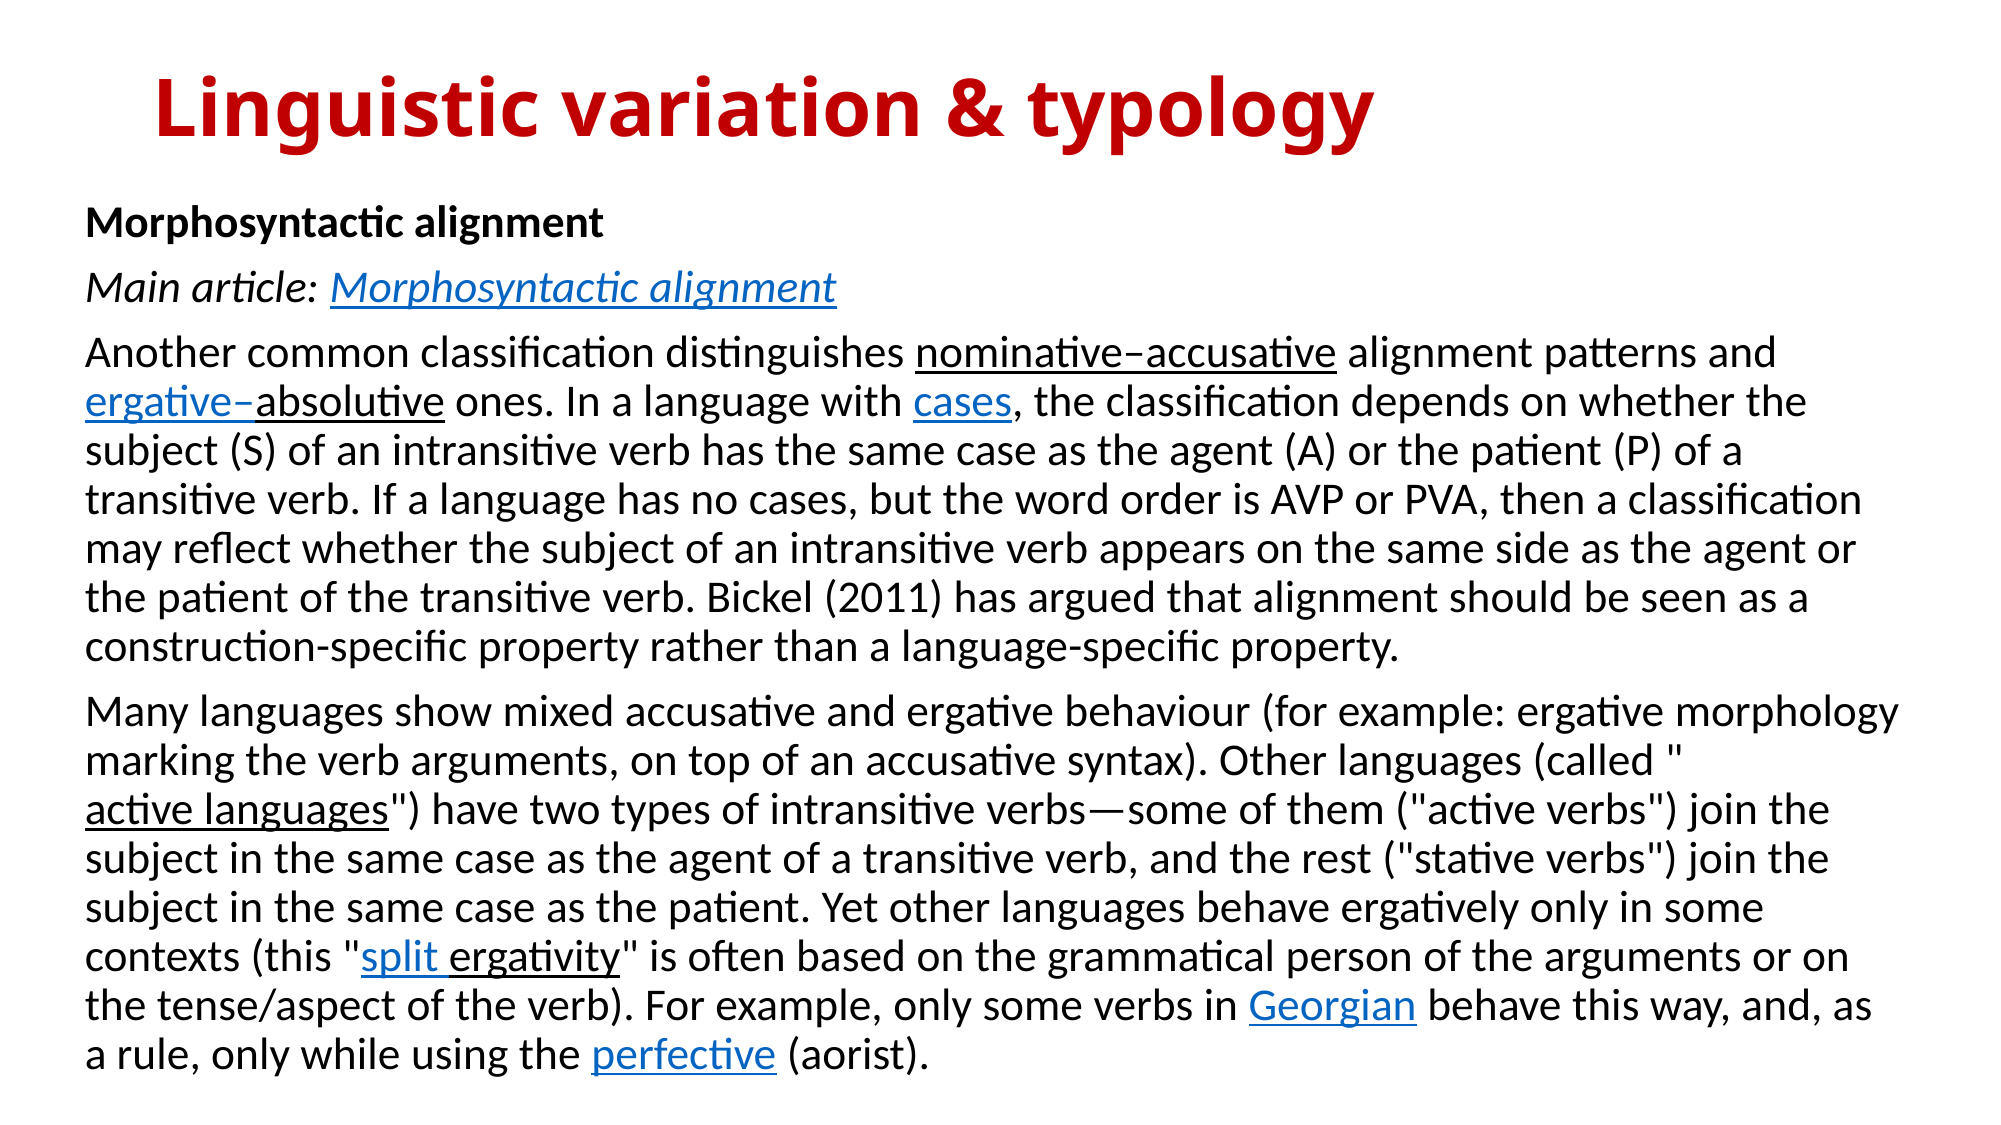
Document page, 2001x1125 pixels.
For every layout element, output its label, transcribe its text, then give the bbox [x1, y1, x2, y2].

title Linguistic variation & typology [137, 59, 1863, 162]
list Morphosyntactic alignment Main article: Morphosyntactic alignment Another common classification distinguishes nominative–accusative alignment patterns and ergative–absolutive ones. In a language with cases, the classification depends on whether the subject (S) of an intransitive verb has the same case as the agent (A) or the patient (P) of a transitive verb. If a language has no cases, but the word order is AVP or PVA, then a classification may reflect whether the subject of an intransitive verb appears on the same side as the agent or the patient of the transitive verb. Bickel (2011) has argued that alignment should be seen as a construction-specific property rather than a language-specific property. Many languages show mixed accusative and ergative behaviour (for example: ergative morphology marking the verb arguments, on top of an accusative syntax). Other languages (called "active languages") have two types of intransitive verbs—some of them ("active verbs") join the subject in the same case as the agent of a transitive verb, and the rest ("stative verbs") join the subject in the same case as the patient. Yet other languages behave ergatively only in some contexts (this "split ergativity" is often based on the grammatical person of the arguments or on the tense/aspect of the verb). For example, only some verbs in Georgian behave this way, and, as a rule, only while using the perfective (aorist). [69, 190, 1918, 1091]
